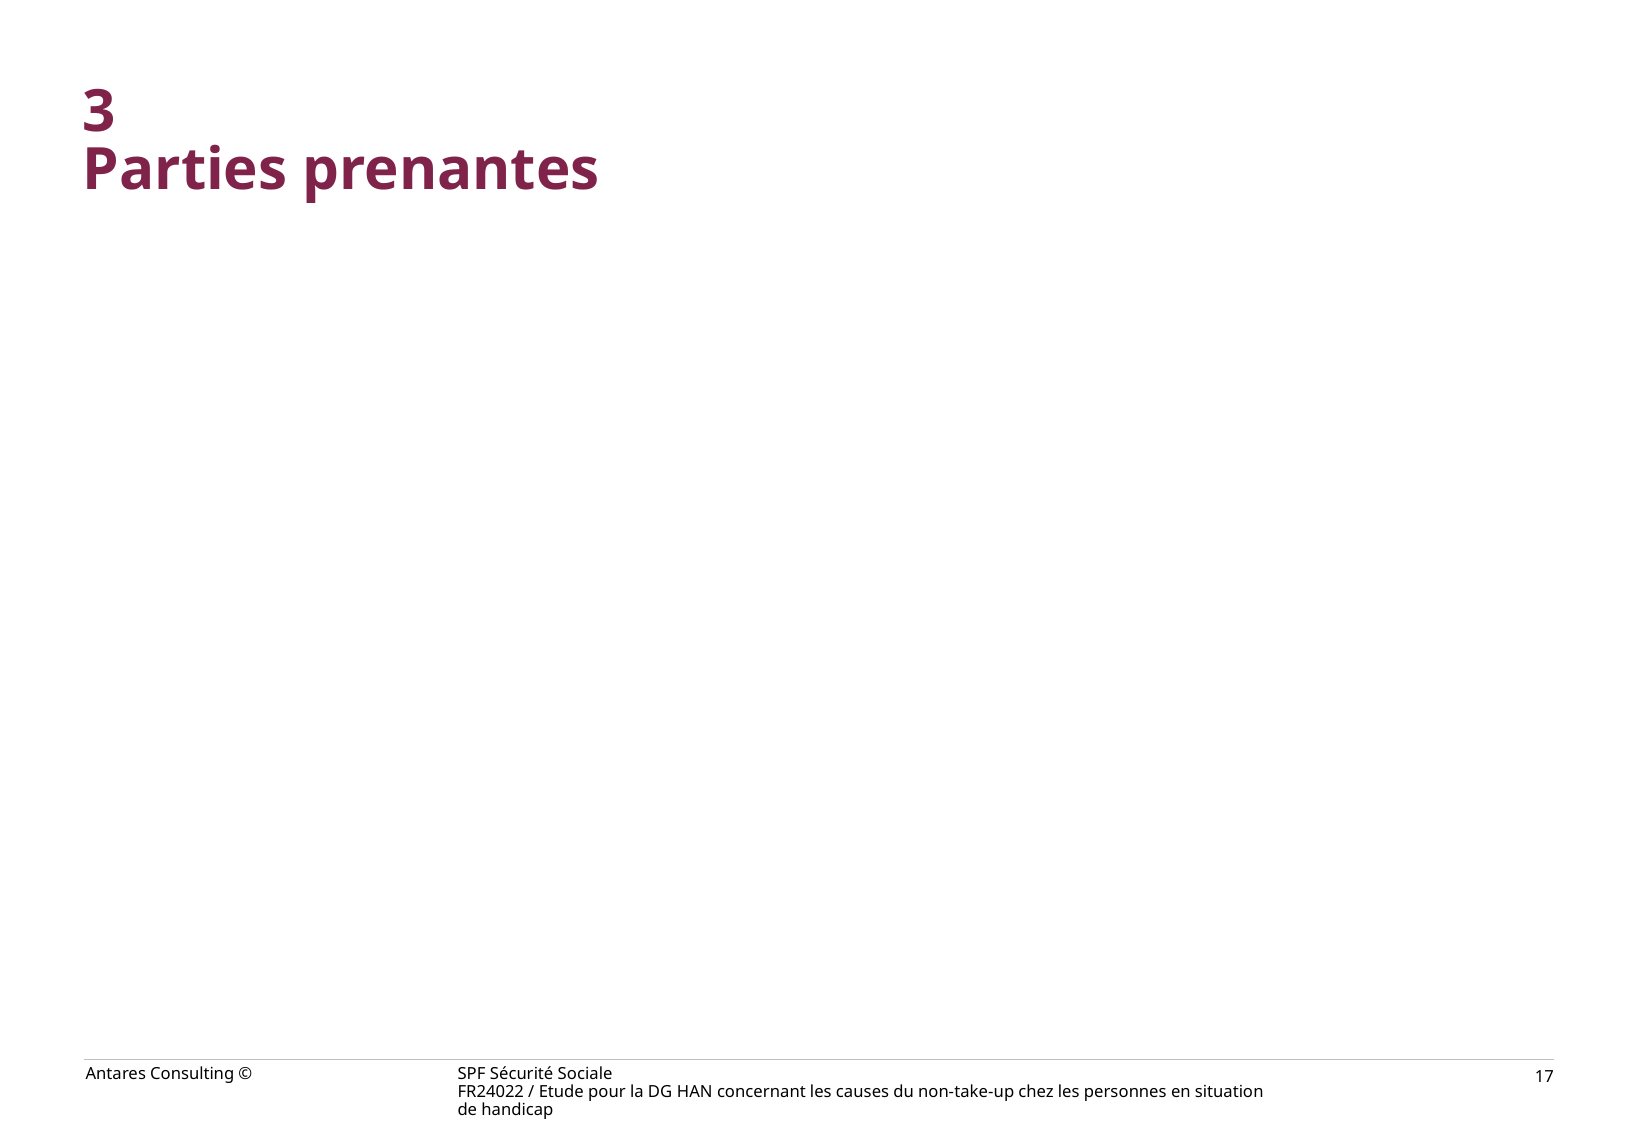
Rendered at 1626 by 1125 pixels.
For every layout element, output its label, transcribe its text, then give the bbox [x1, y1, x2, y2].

title 3 Parties prenantes [82, 84, 1550, 218]
